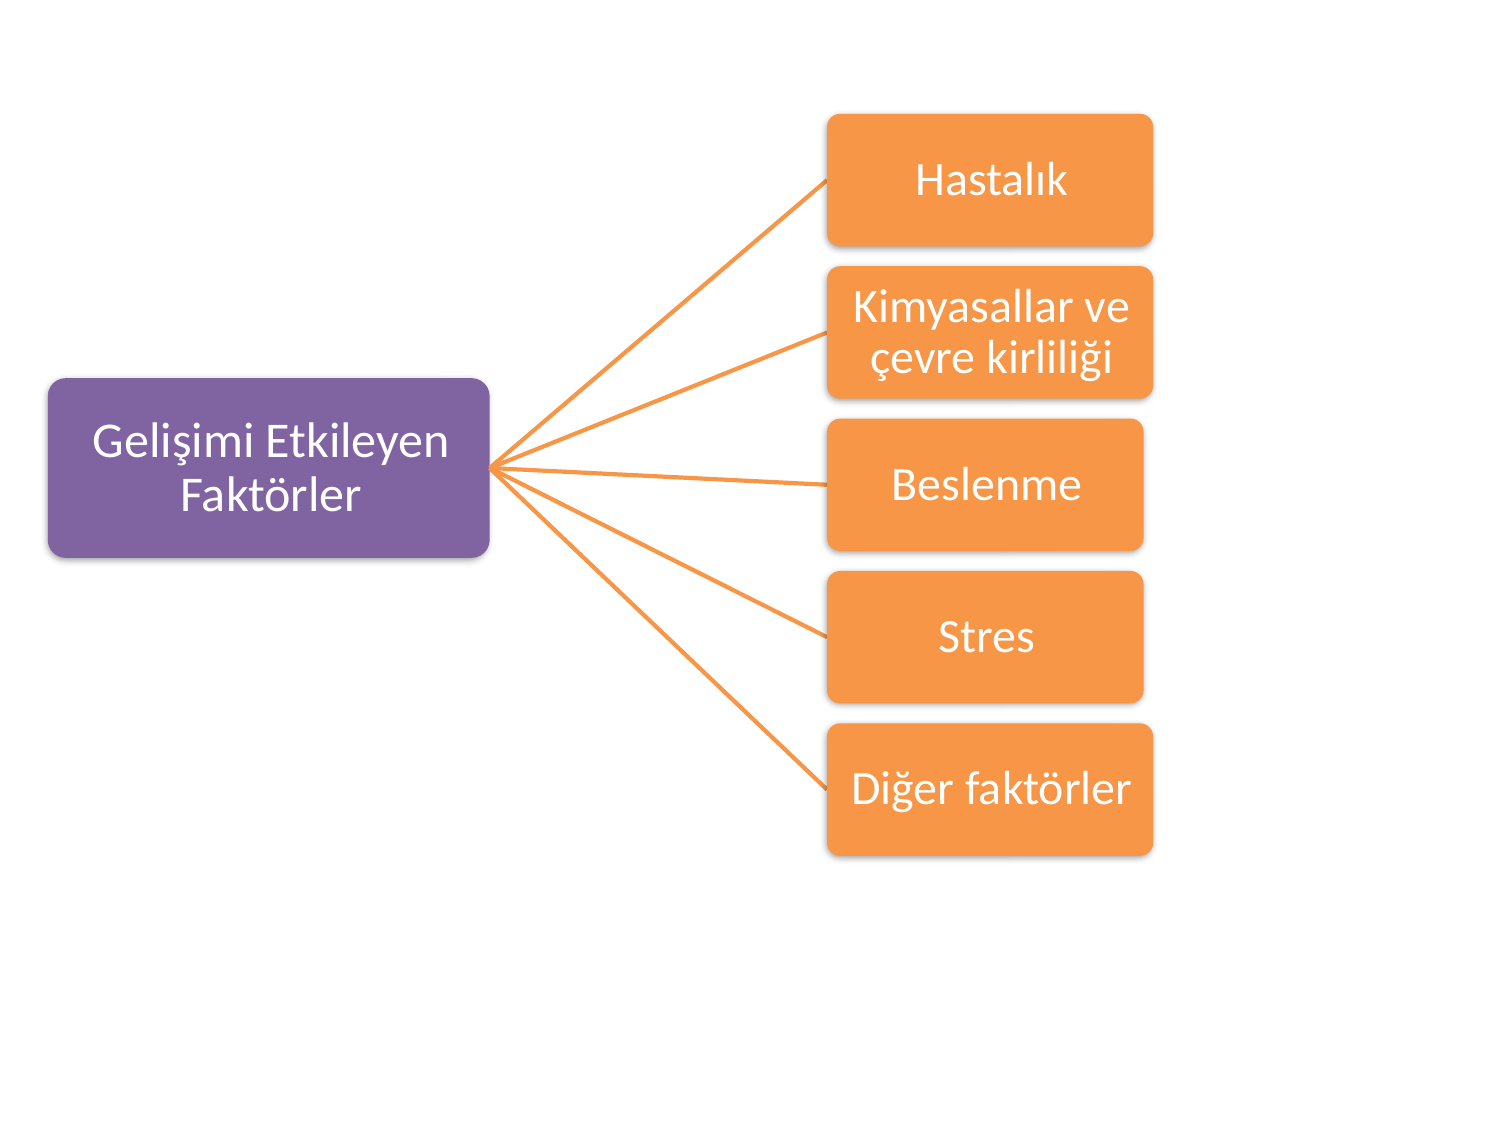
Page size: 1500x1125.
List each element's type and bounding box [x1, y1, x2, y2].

list [40, 113, 1392, 857]
